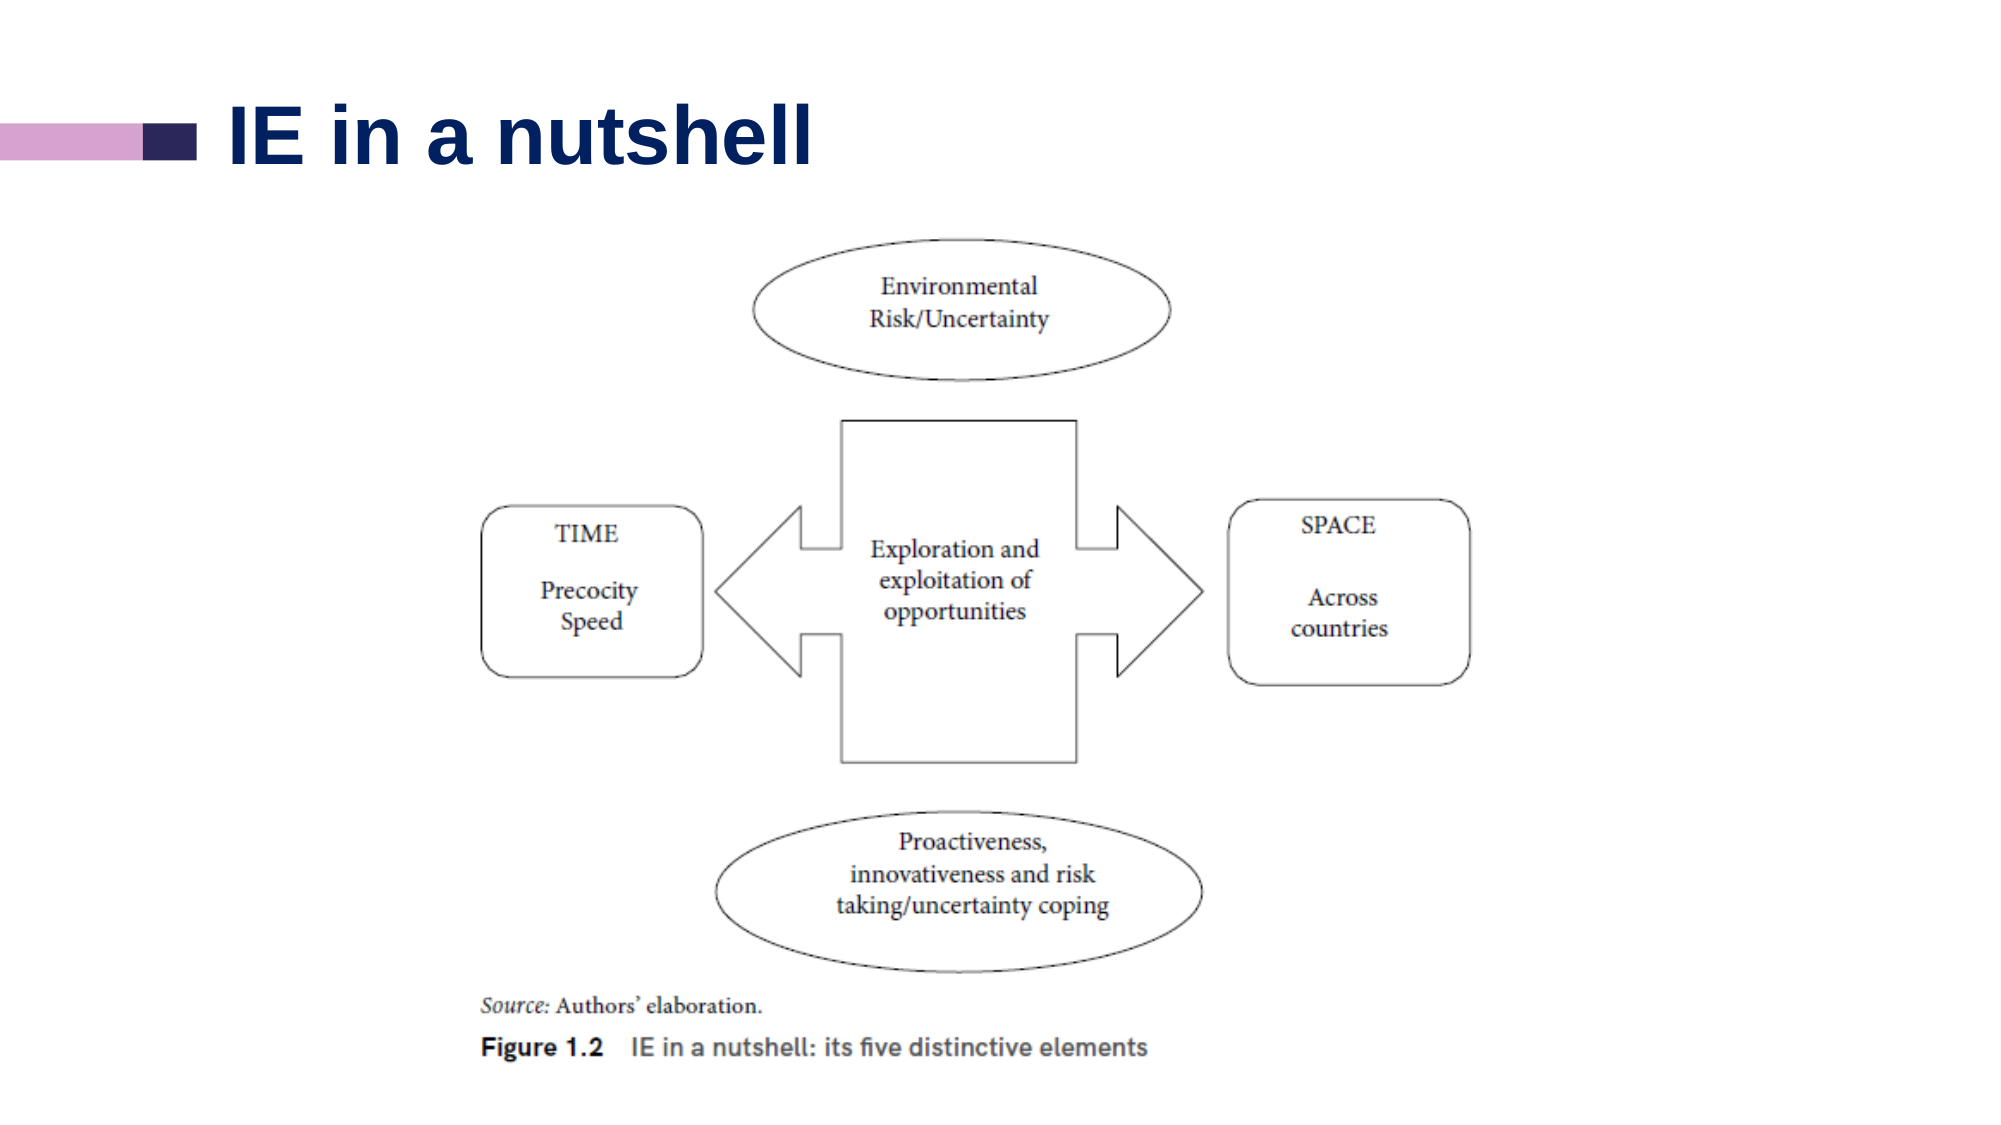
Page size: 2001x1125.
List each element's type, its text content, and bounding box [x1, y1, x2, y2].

title IE in a nutshell [212, 64, 1938, 211]
picture [419, 195, 1569, 1096]
